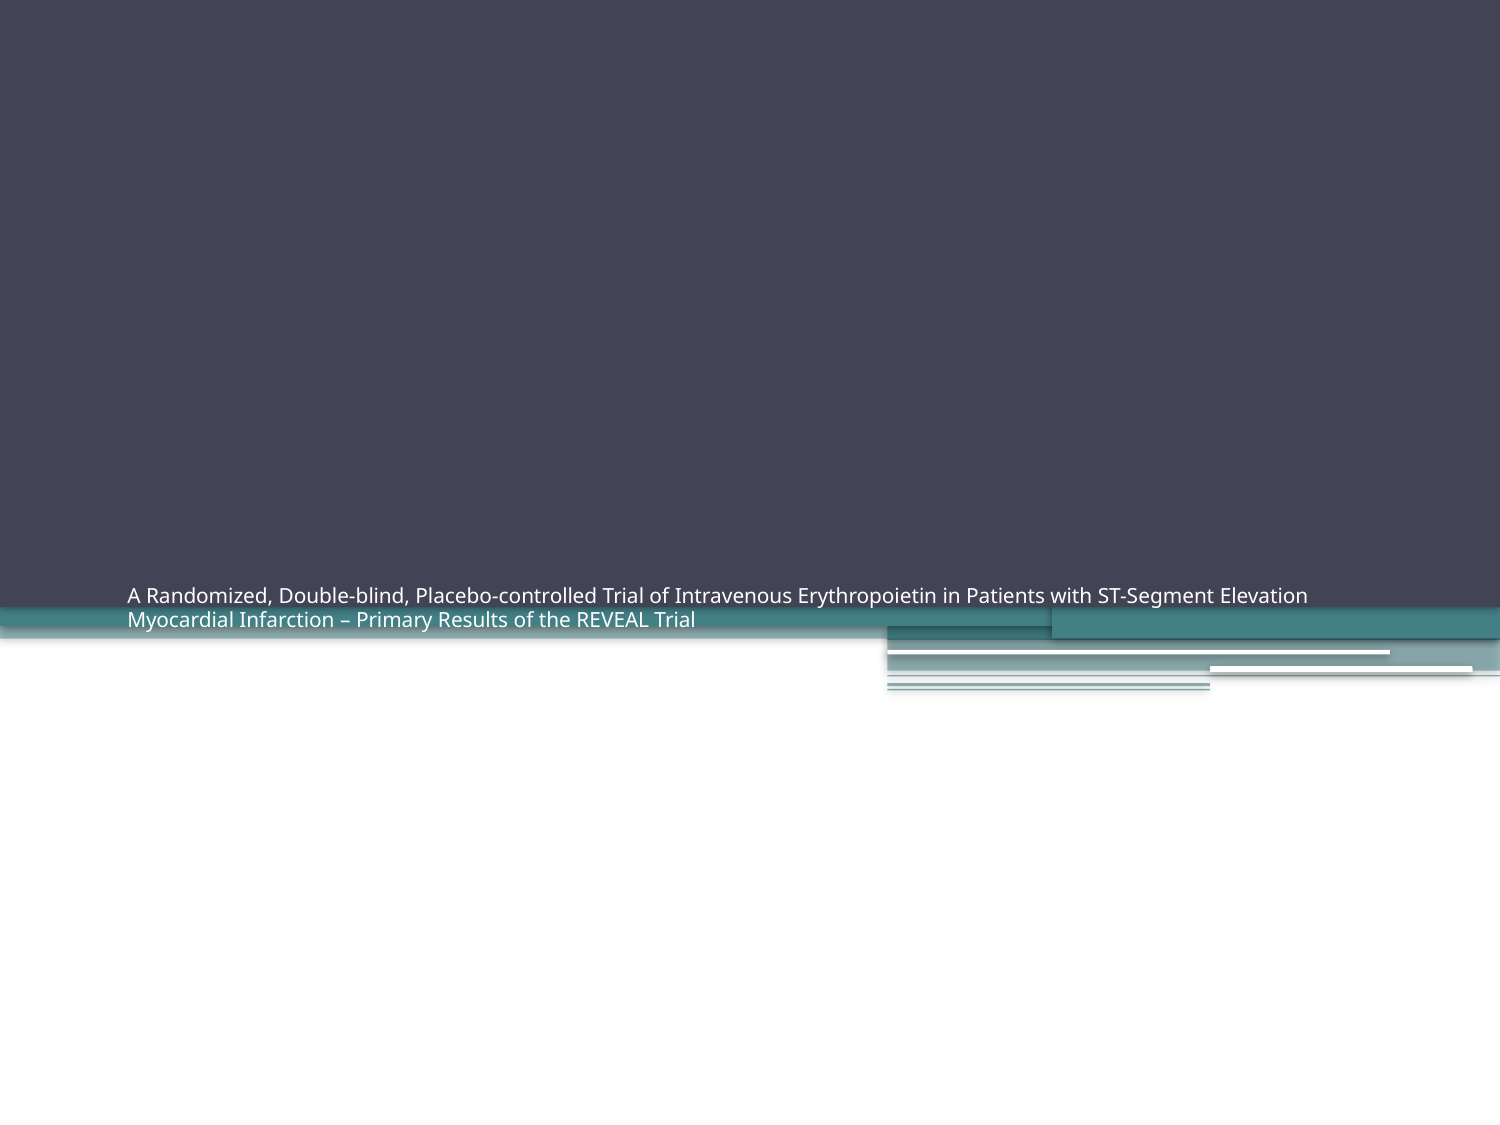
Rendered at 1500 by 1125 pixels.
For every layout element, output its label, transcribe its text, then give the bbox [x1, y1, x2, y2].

title A Randomized, Double-blind, Placebo-controlled Trial of Intravenous Erythropoietin in Patients with ST-Segment Elevation Myocardial Infarction – Primary Results of the REVEAL Trial [112, 62, 1388, 640]
